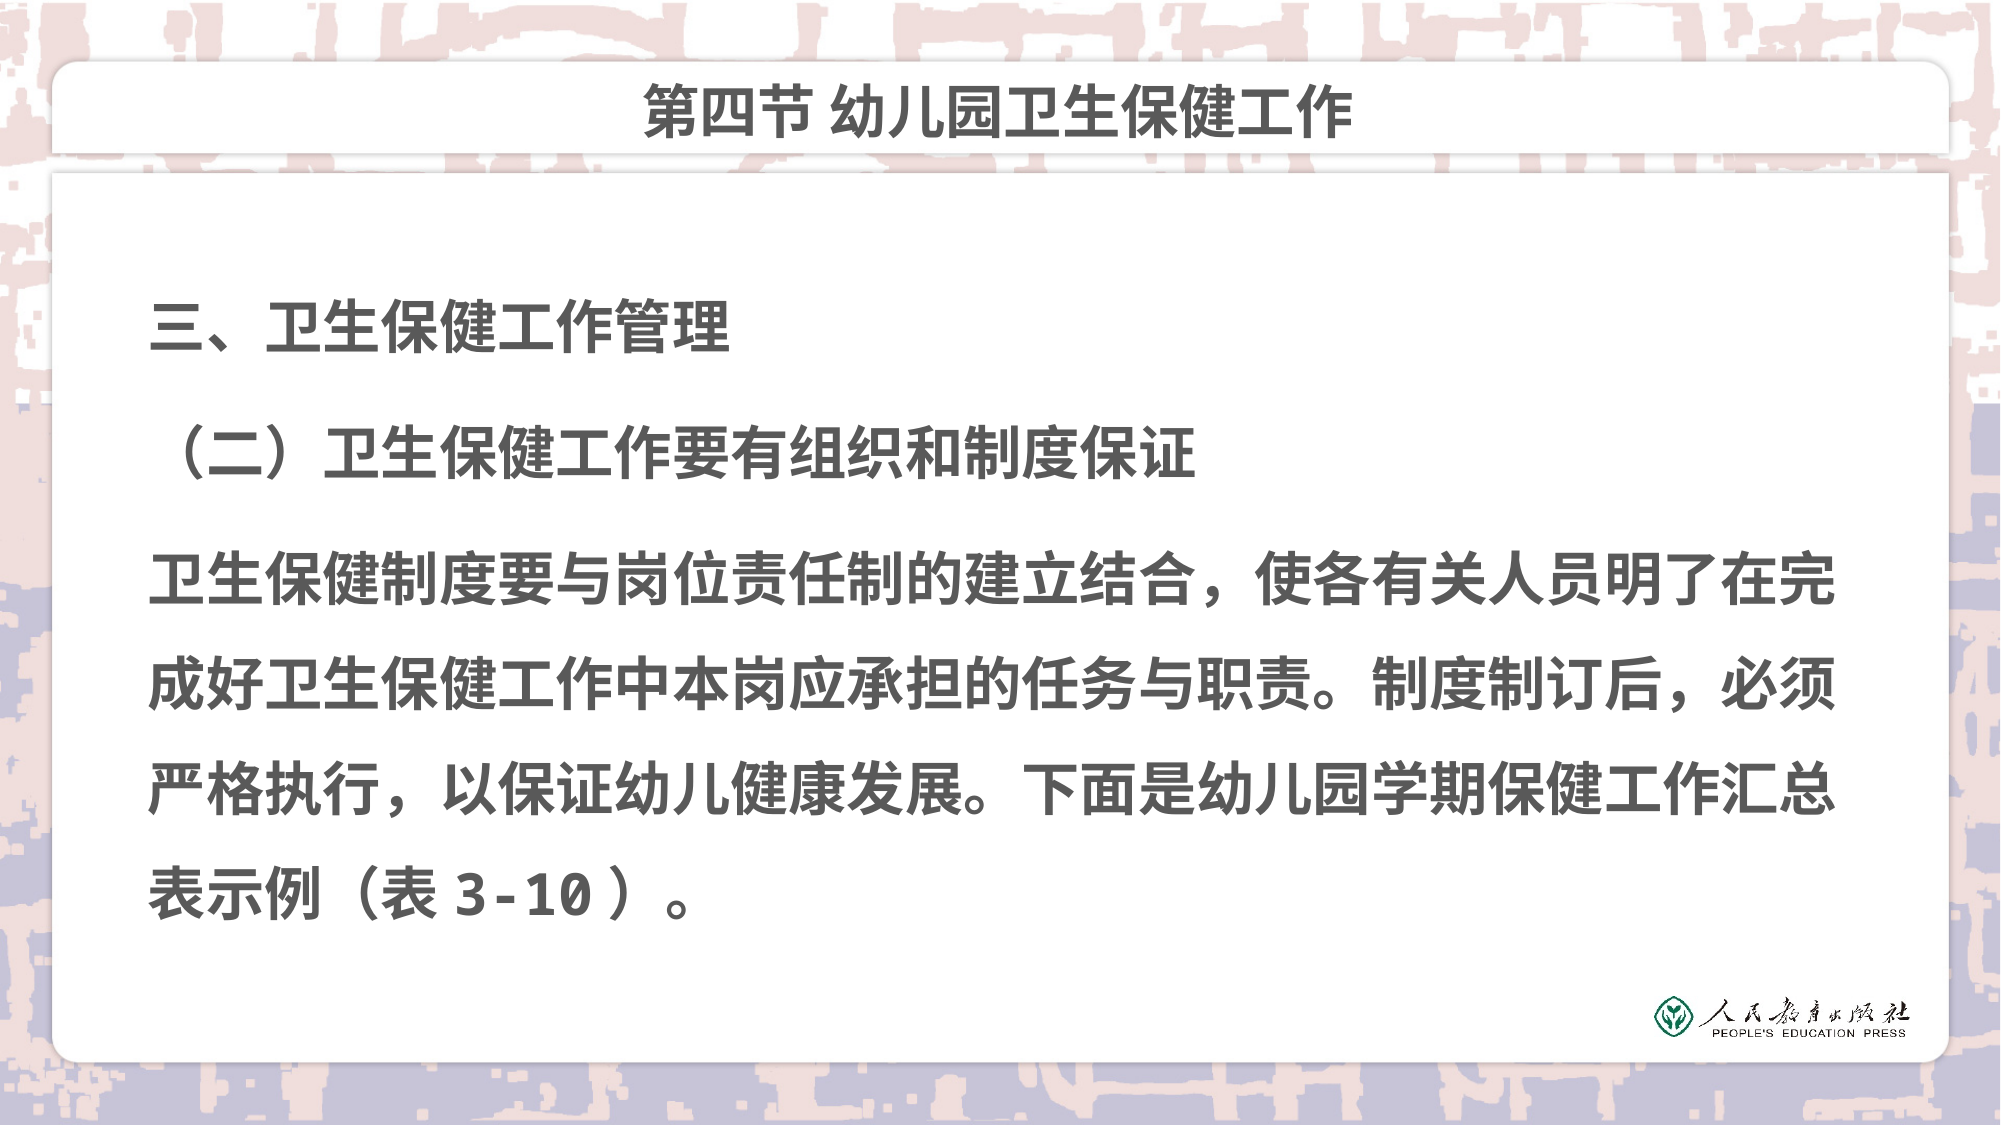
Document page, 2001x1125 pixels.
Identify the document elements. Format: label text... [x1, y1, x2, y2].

picture [0, 0, 2001, 1125]
list 三、卫生保健工作管理 （二）卫生保健工作要有组织和制度保证 卫生保健制度要与岗位责任制的建立结合，使各有关人员明了在完成好卫生保健工作中本岗应承担的任务与职责。制度制订后，必须严格执行，以保证幼儿健康发展。下面是幼儿园学期保健工作汇总表示例（表3-10）。 [132, 247, 1858, 962]
title 第四节 幼儿园卫生保健工作 [50, 66, 1945, 162]
